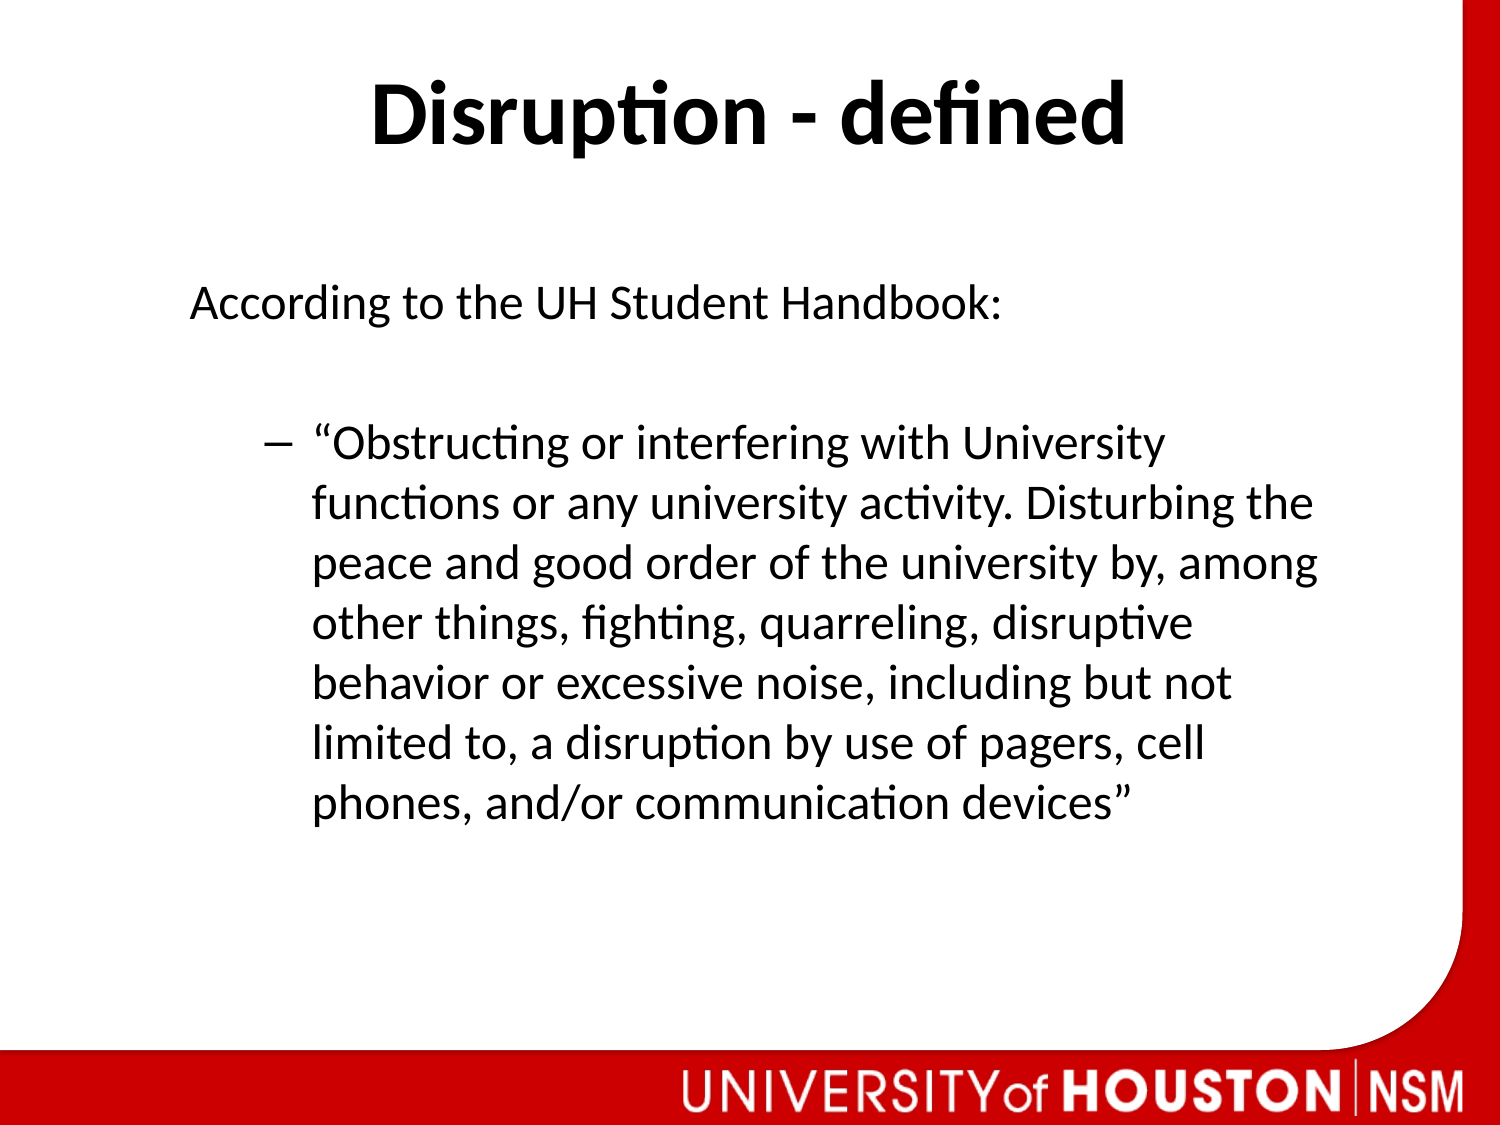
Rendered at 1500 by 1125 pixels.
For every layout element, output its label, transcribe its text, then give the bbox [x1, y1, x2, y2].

text_box Disruption - defined [74, 45, 1425, 233]
text_box According to the UH Student Handbook: “Obstructing or interfering with University functions or any university activity. Disturbing the peace and good order of the university by, among other things, fighting, quarreling, disruptive behavior or excessive noise, including but not limited to, a disruption by use of pagers, cell phones, and/or communication devices” [174, 262, 1375, 961]
